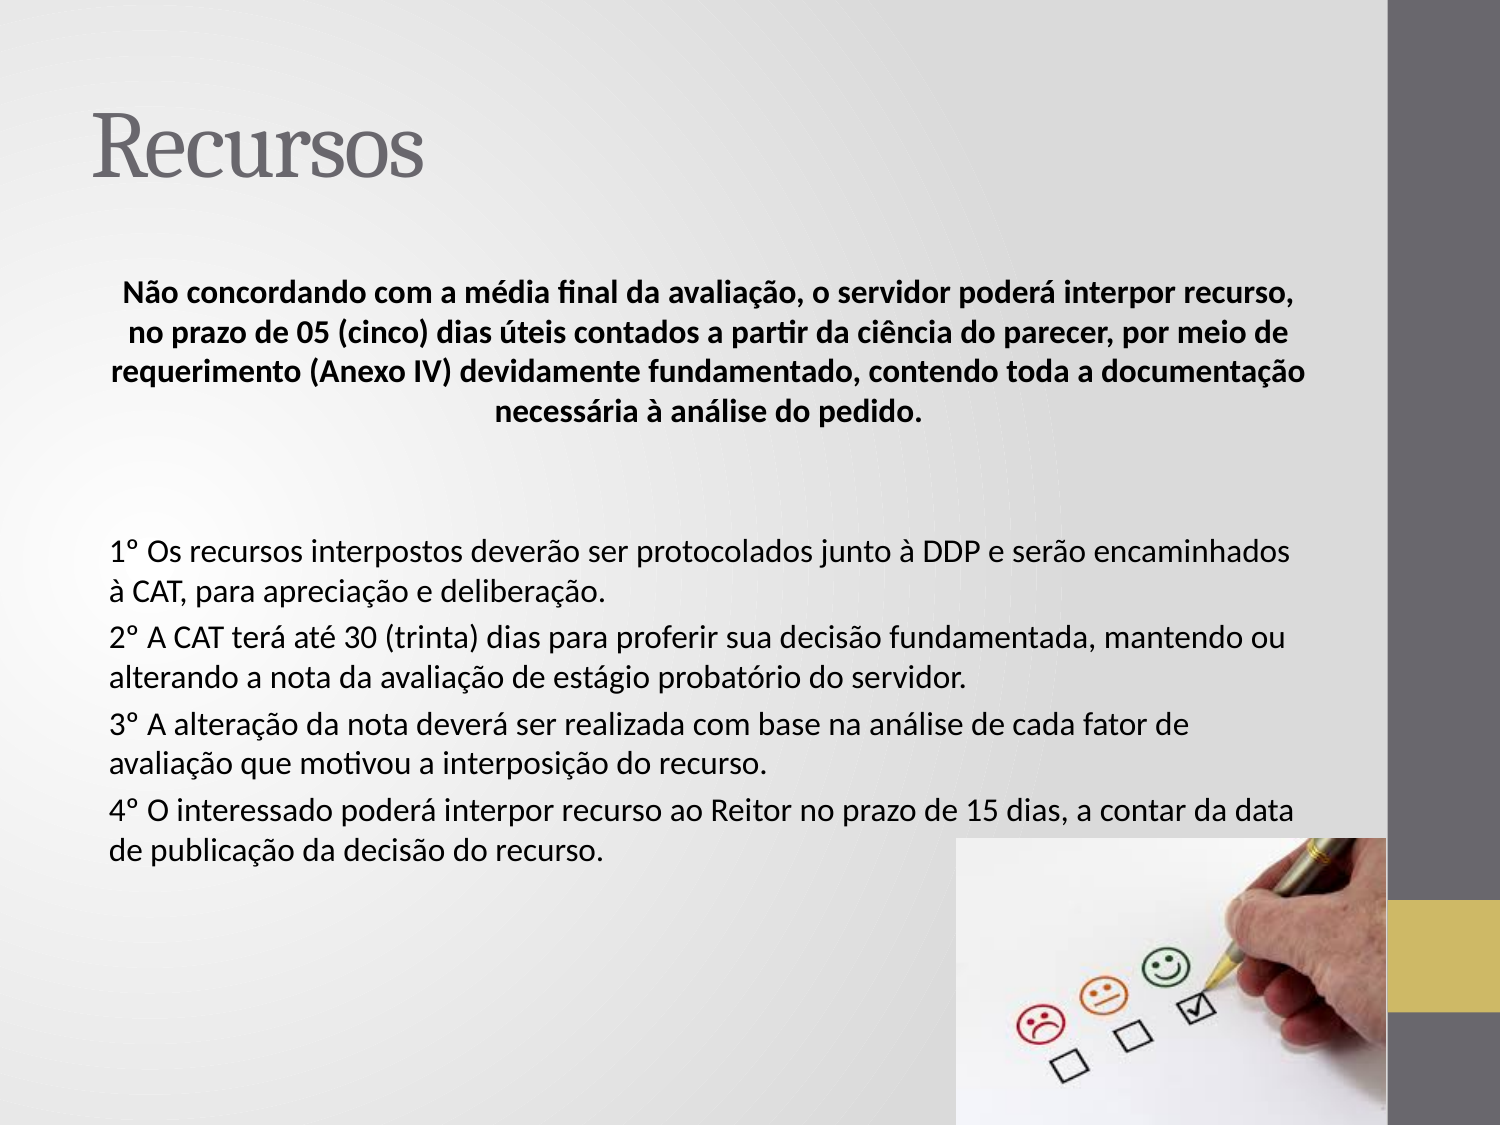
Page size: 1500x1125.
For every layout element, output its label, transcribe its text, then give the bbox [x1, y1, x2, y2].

title Recursos [75, 45, 1325, 233]
list Não concordando com a média final da avaliação, o servidor poderá interpor recurso, no prazo de 05 (cinco) dias úteis contados a partir da ciência do parecer, por meio de requerimento (Anexo IV) devidamente fundamentado, contendo toda a documentação necessária à análise do pedido. 1º Os recursos interpostos deverão ser protocolados junto à DDP e serão encaminhados à CAT, para apreciação e deliberação. 2º A CAT terá até 30 (trinta) dias para proferir sua decisão fundamentada, mantendo ou alterando a nota da avaliação de estágio probatório do servidor. 3º A alteração da nota deverá ser realizada com base na análise de cada fator de avaliação que motivou a interposição do recurso. 4º O interessado poderá interpor recurso ao Reitor no prazo de 15 dias, a contar da data de publicação da decisão do recurso. [75, 262, 1325, 1050]
picture [955, 838, 1387, 1125]
